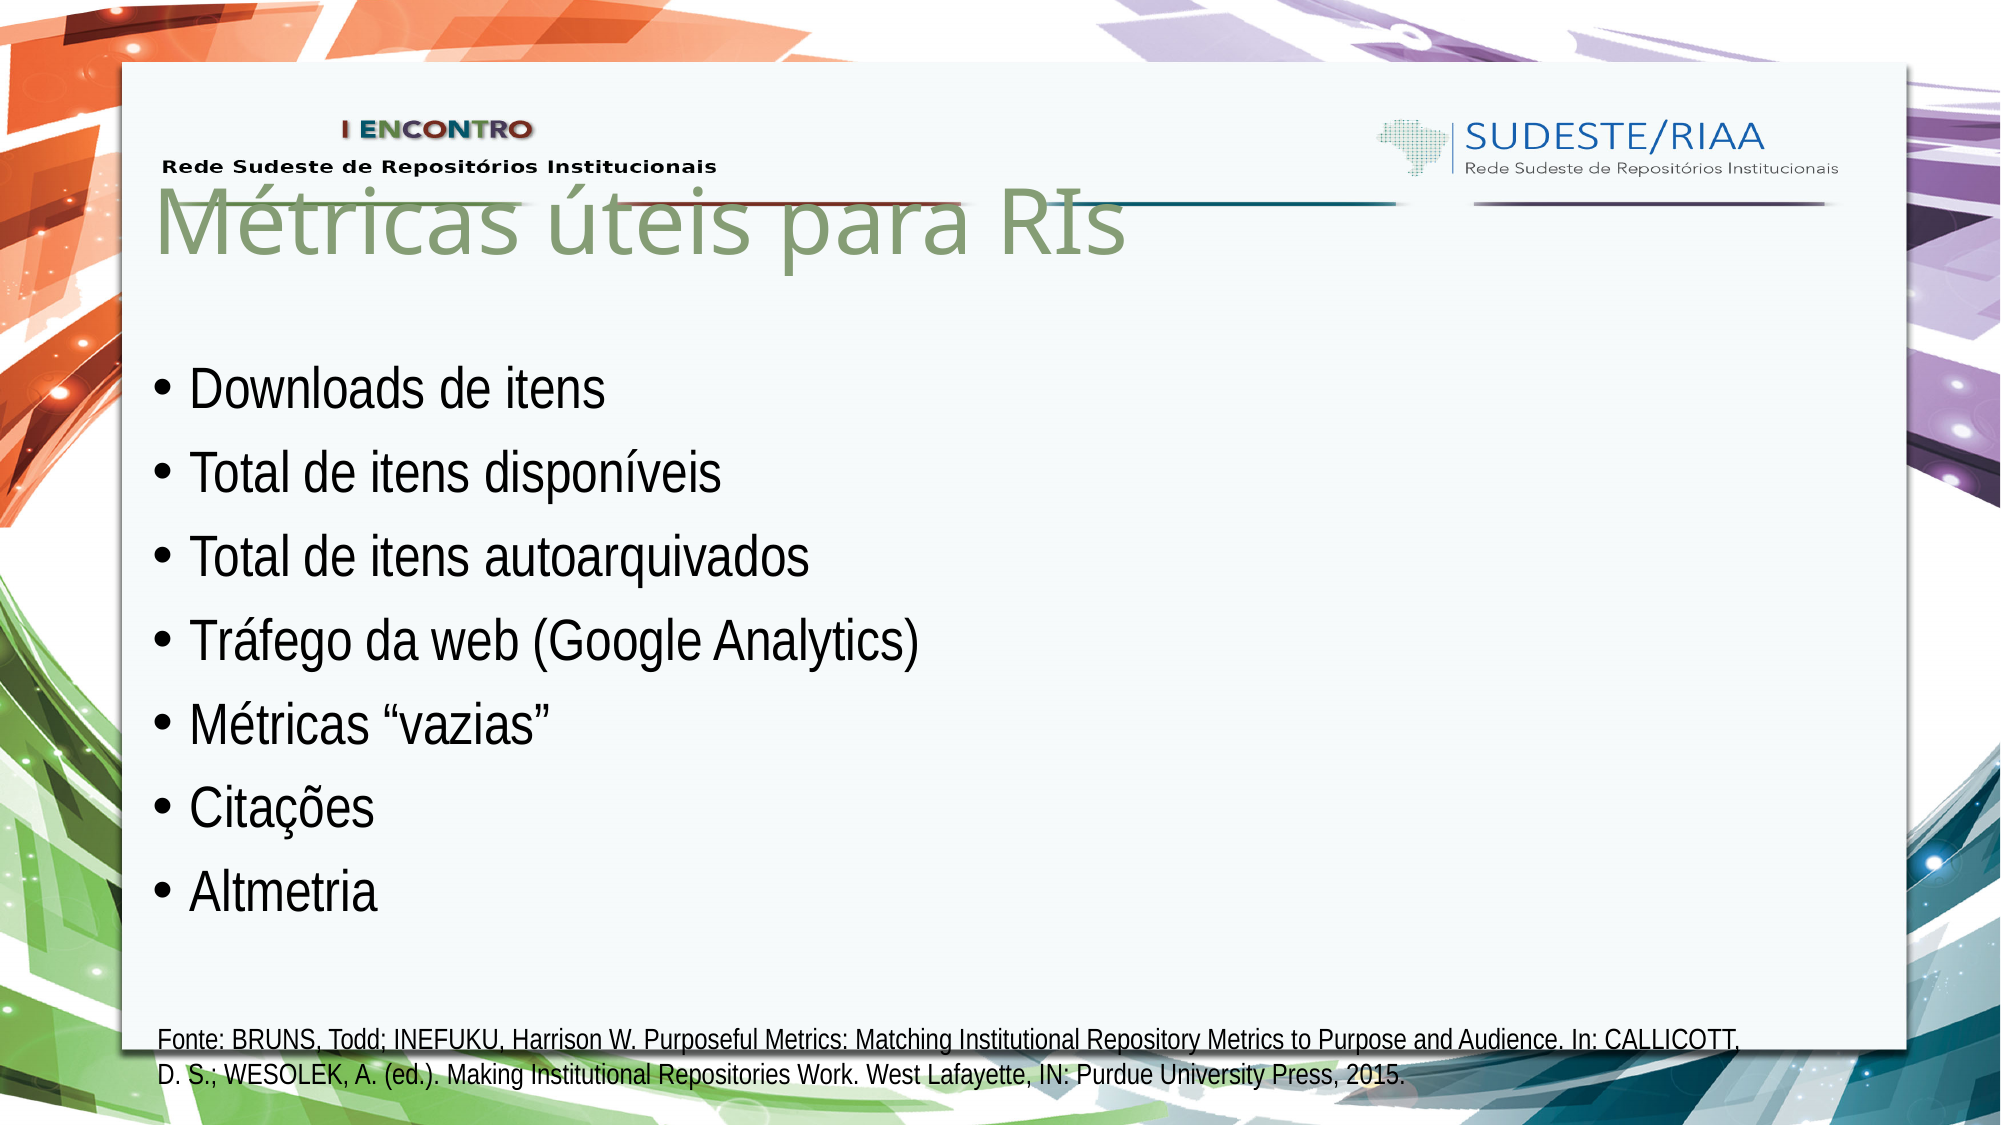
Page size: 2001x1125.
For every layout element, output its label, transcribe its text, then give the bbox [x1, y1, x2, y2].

title Métricas úteis para RIs [137, 146, 1863, 303]
picture [0, 0, 2001, 1125]
list Downloads de itens Total de itens disponíveis Total de itens autoarquivados Tráfego da web (Google Analytics) Métricas “vazias” Citações Altmetria [137, 351, 1863, 1014]
text_box Fonte: BRUNS, Todd; INEFUKU, Harrison W. Purposeful Metrics: Matching Institutional Repository Metrics to Purpose and Audience. In: CALLICOTT, D. S.; WESOLEK, A. (ed.). Making Institutional Repositories Work. West Lafayette, IN: Purdue University Press, 2015. [142, 1013, 1766, 1098]
